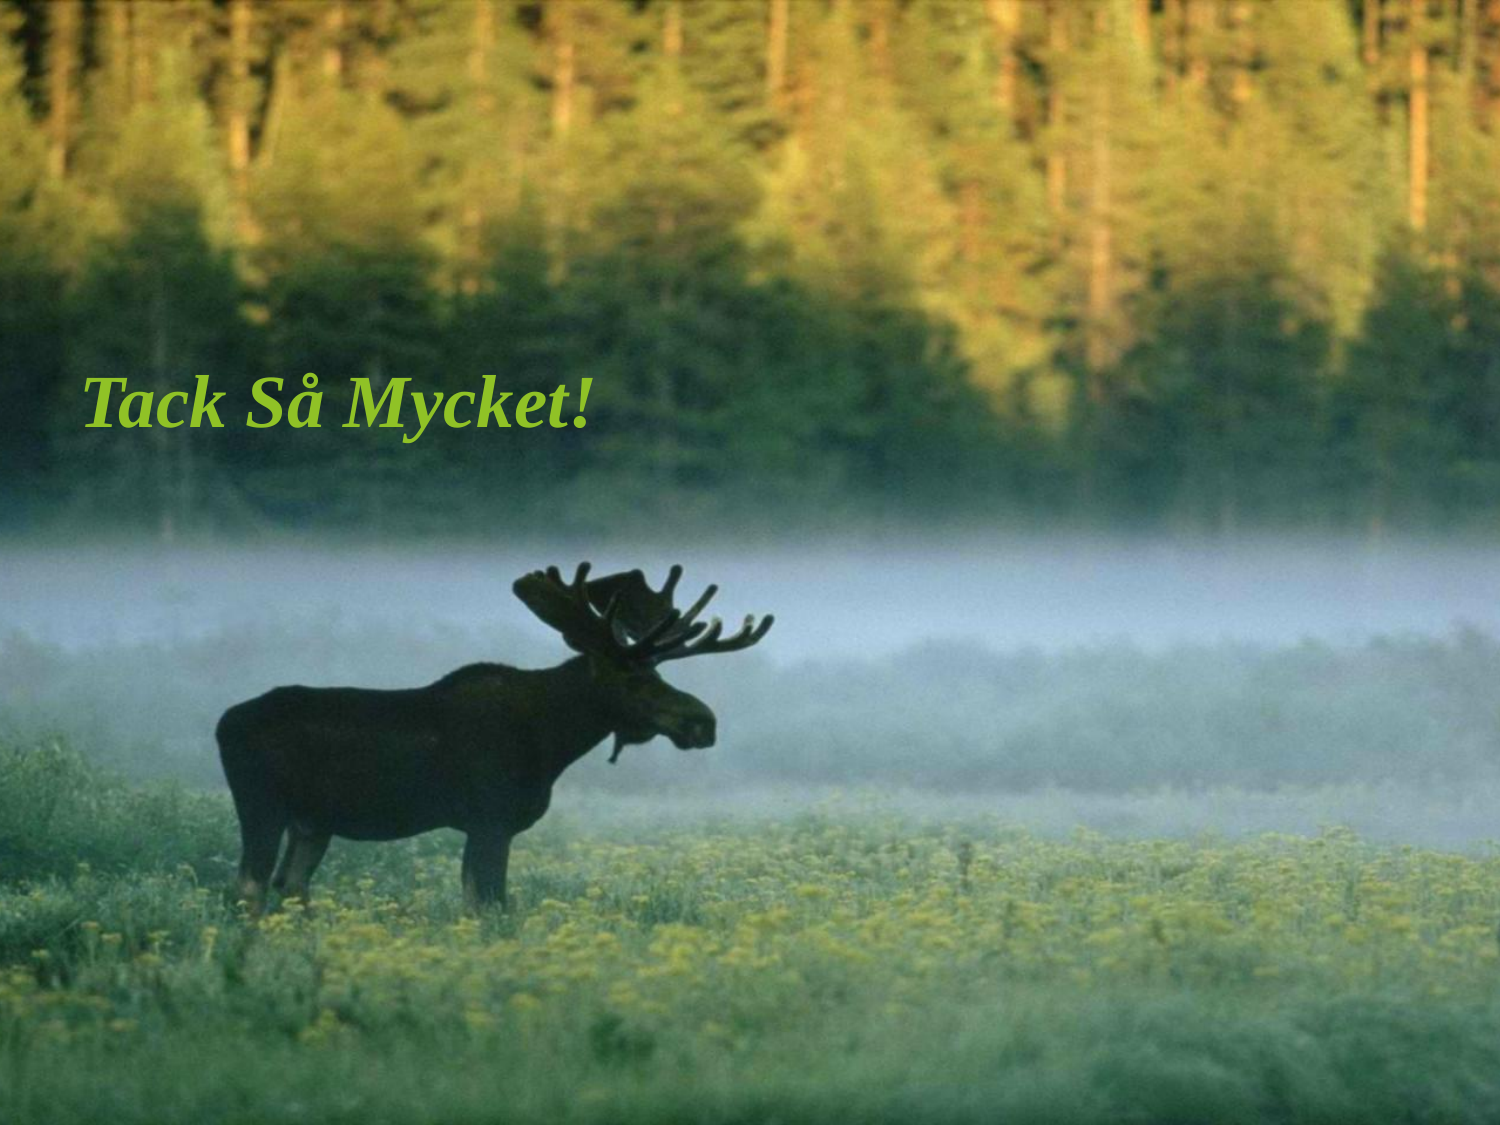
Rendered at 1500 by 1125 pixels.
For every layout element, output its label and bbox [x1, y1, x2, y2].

list [0, 0, 1500, 1125]
